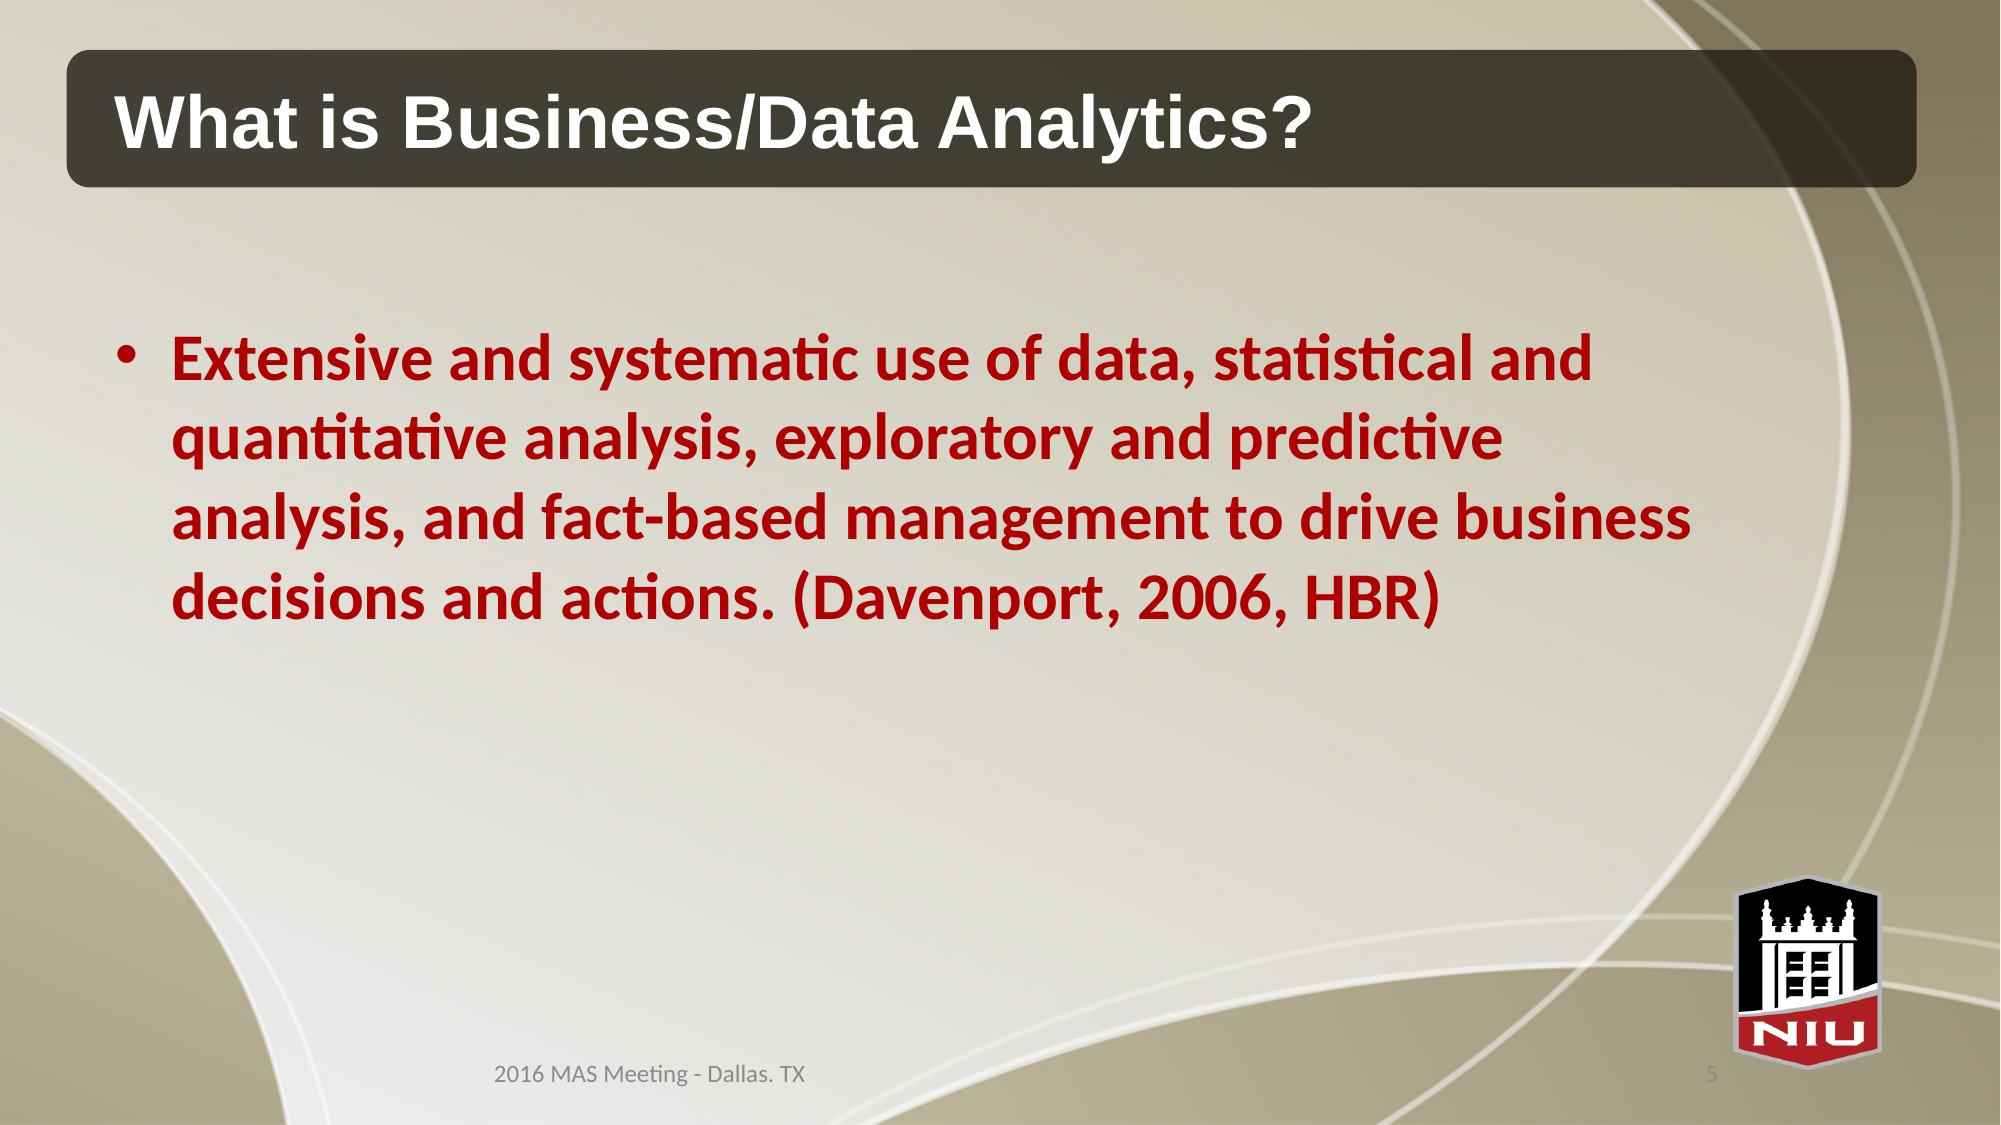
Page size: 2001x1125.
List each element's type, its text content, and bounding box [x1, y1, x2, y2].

slide_number 5 [1433, 1042, 1734, 1103]
picture [0, 0, 2001, 1125]
footer 2016 MAS Meeting - Dallas. TX [333, 1042, 967, 1103]
title What is Business/Data Analytics? [99, 50, 1900, 188]
list Extensive and systematic use of data, statistical and quantitative analysis, exploratory and predictive analysis, and fact-based management to drive business decisions and actions. (Davenport, 2006, HBR) [99, 212, 1763, 988]
